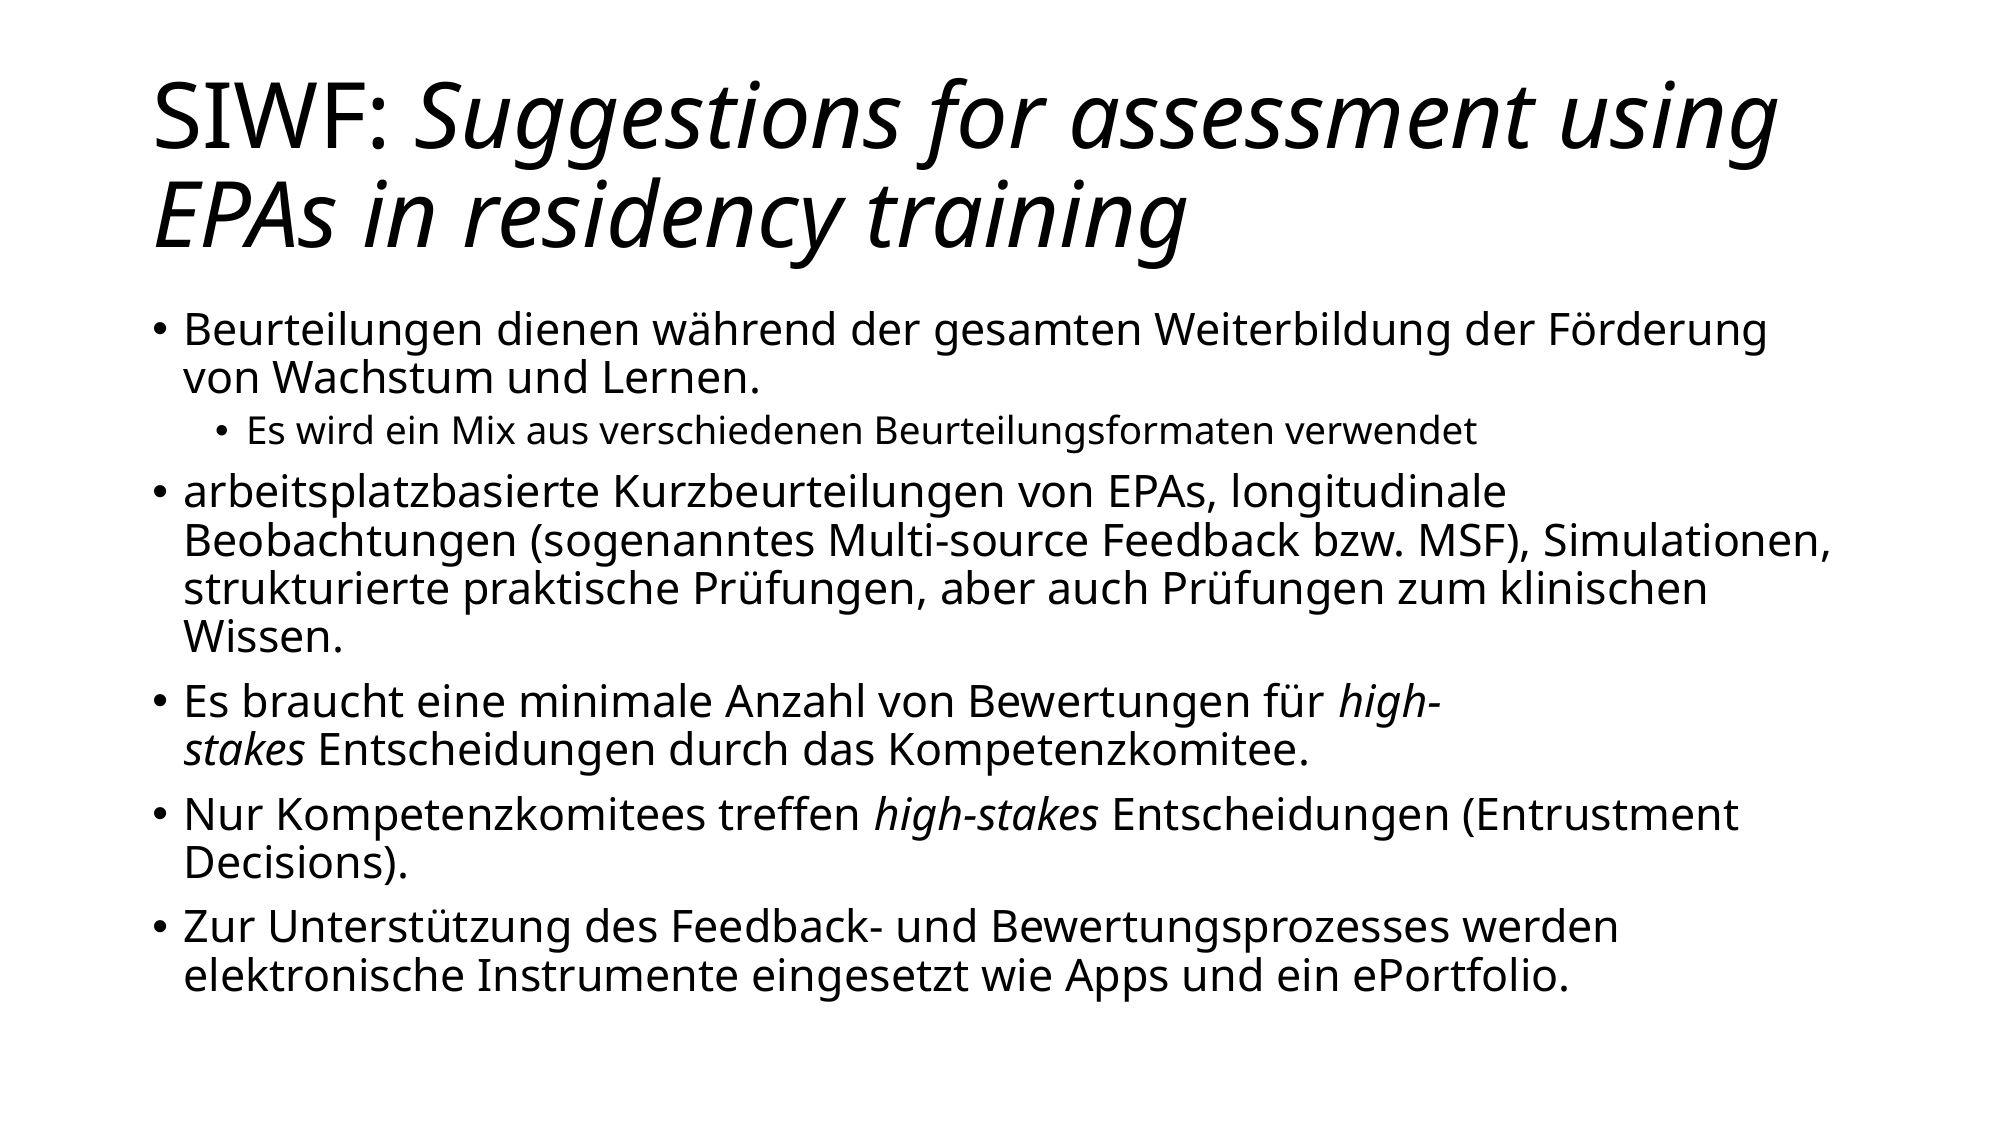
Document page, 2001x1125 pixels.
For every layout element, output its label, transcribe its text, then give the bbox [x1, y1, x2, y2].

title SIWF: Suggestions for assessment using EPAs in residency training [137, 59, 1863, 278]
list Beurteilungen dienen während der gesamten Weiterbildung der Förderung von Wachstum und Lernen. Es wird ein Mix aus verschiedenen Beurteilungsformaten verwendet arbeitsplatz­basierte Kurzbeurteilungen von EPAs, longitudinale Beobachtungen (sogenanntes Multi-source Feedback bzw. MSF), Simulationen, strukturierte prak­tische Prüfungen, aber auch Prüfungen zum klinischen Wissen. Es braucht eine minimale Anzahl von Bewertungen für high-stakes Entscheidungen durch das Kompetenzkomitee. Nur Kompetenzkomitees treffen high-stakes Entscheidungen (Entrustment Decisions). Zur Unterstützung des Feedback- und Bewertungsprozesses werden elektronische Instrumente ein­gesetzt wie Apps und ein ePortfolio. [137, 299, 1863, 1014]
